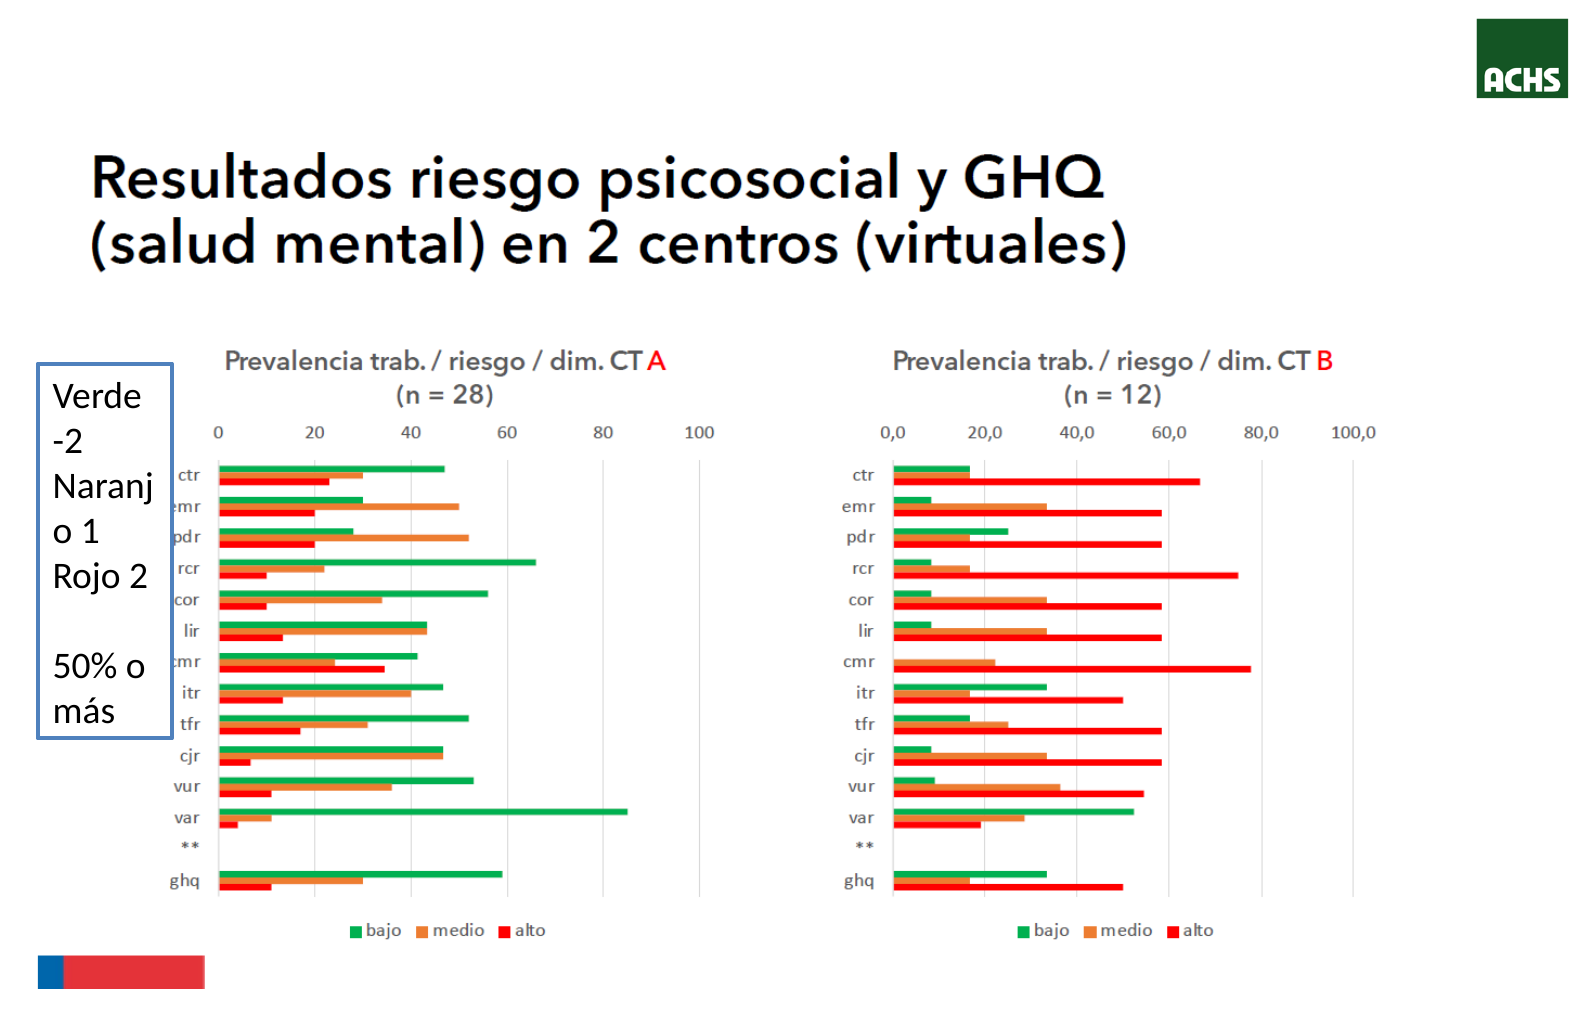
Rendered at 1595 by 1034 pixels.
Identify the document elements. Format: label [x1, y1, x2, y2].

picture [37, 117, 1547, 989]
picture [1475, 17, 1569, 99]
